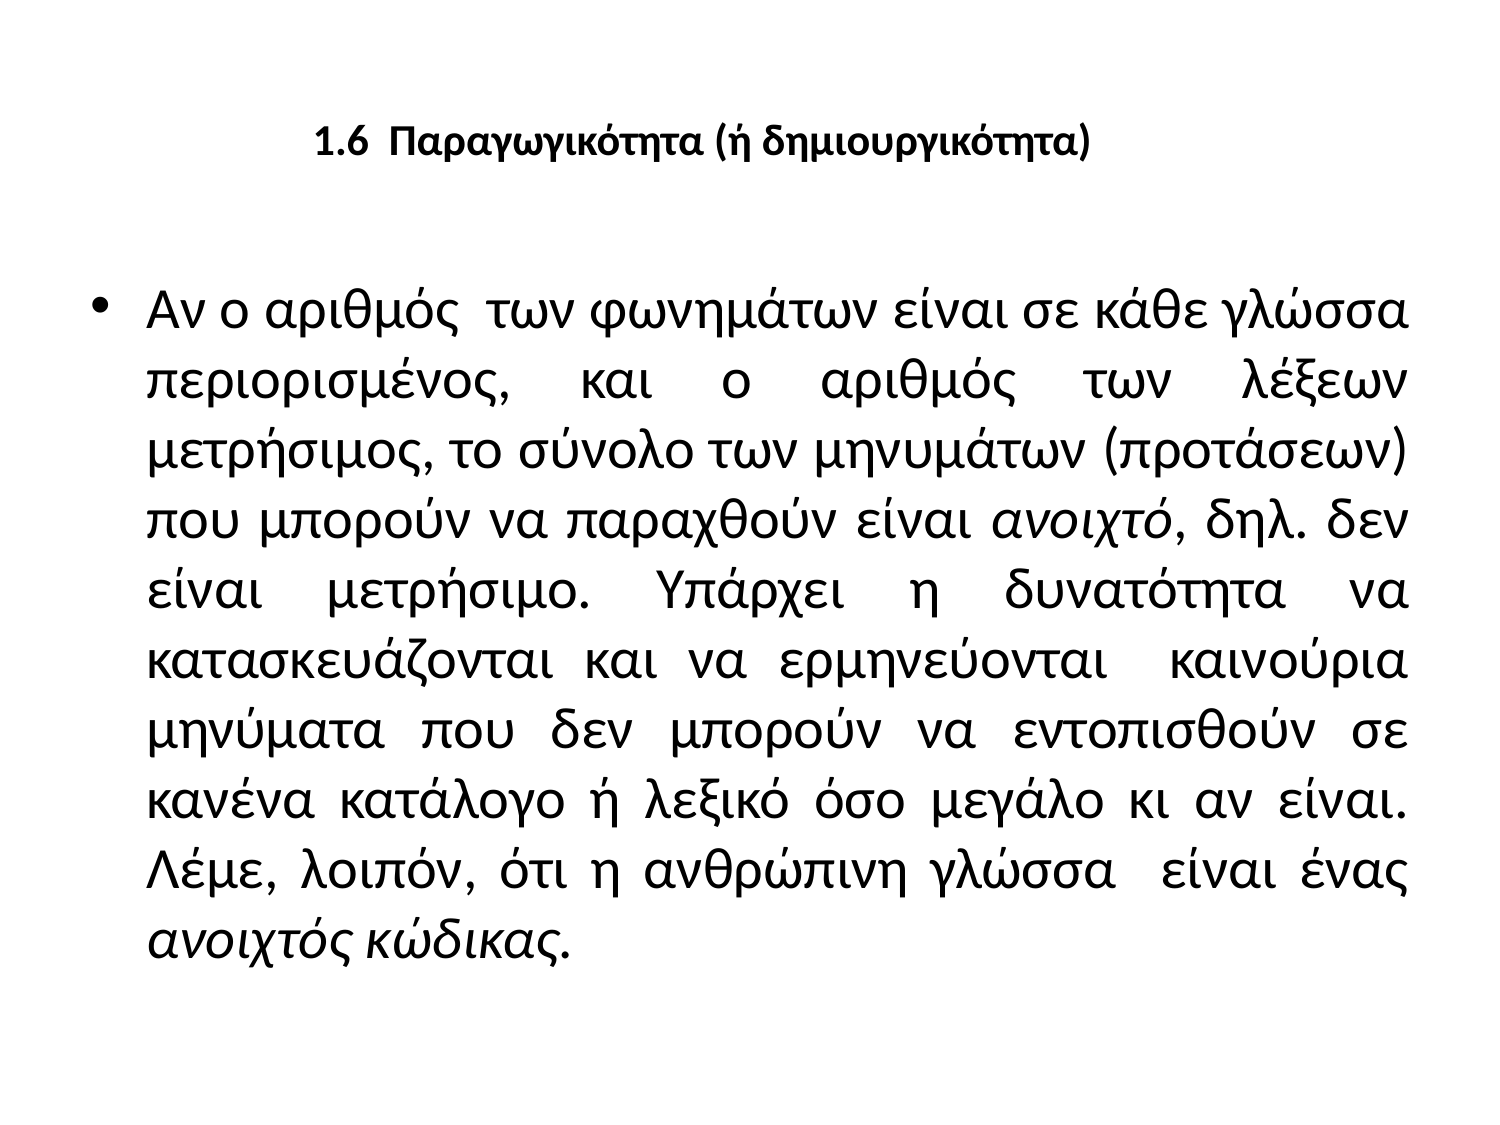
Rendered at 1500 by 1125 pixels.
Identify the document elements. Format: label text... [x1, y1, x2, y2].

title 1.6 Παραγωγικότητα (ή δημιουργικότητα) [75, 45, 1425, 233]
list Αν ο αριθμός των φωνημάτων είναι σε κάθε γλώσσα περιορισμένος, και ο αριθμός των λέξεων μετρήσιμος, το σύνολο των μηνυμάτων (προτάσεων) που μπορούν να παραχθούν είναι ανοιχτό, δηλ. δεν είναι μετρήσιμο. Υπάρχει η δυνατότητα να κατασκευάζονται και να ερμηνεύονται καινούρια μηνύματα που δεν μπορούν να εντοπισθούν σε κανένα κατάλογο ή λεξικό όσο μεγάλο κι αν είναι. Λέμε, λοιπόν, ότι η ανθρώπινη γλώσσα είναι ένας ανοιχτός κώδικας. [75, 262, 1425, 1005]
